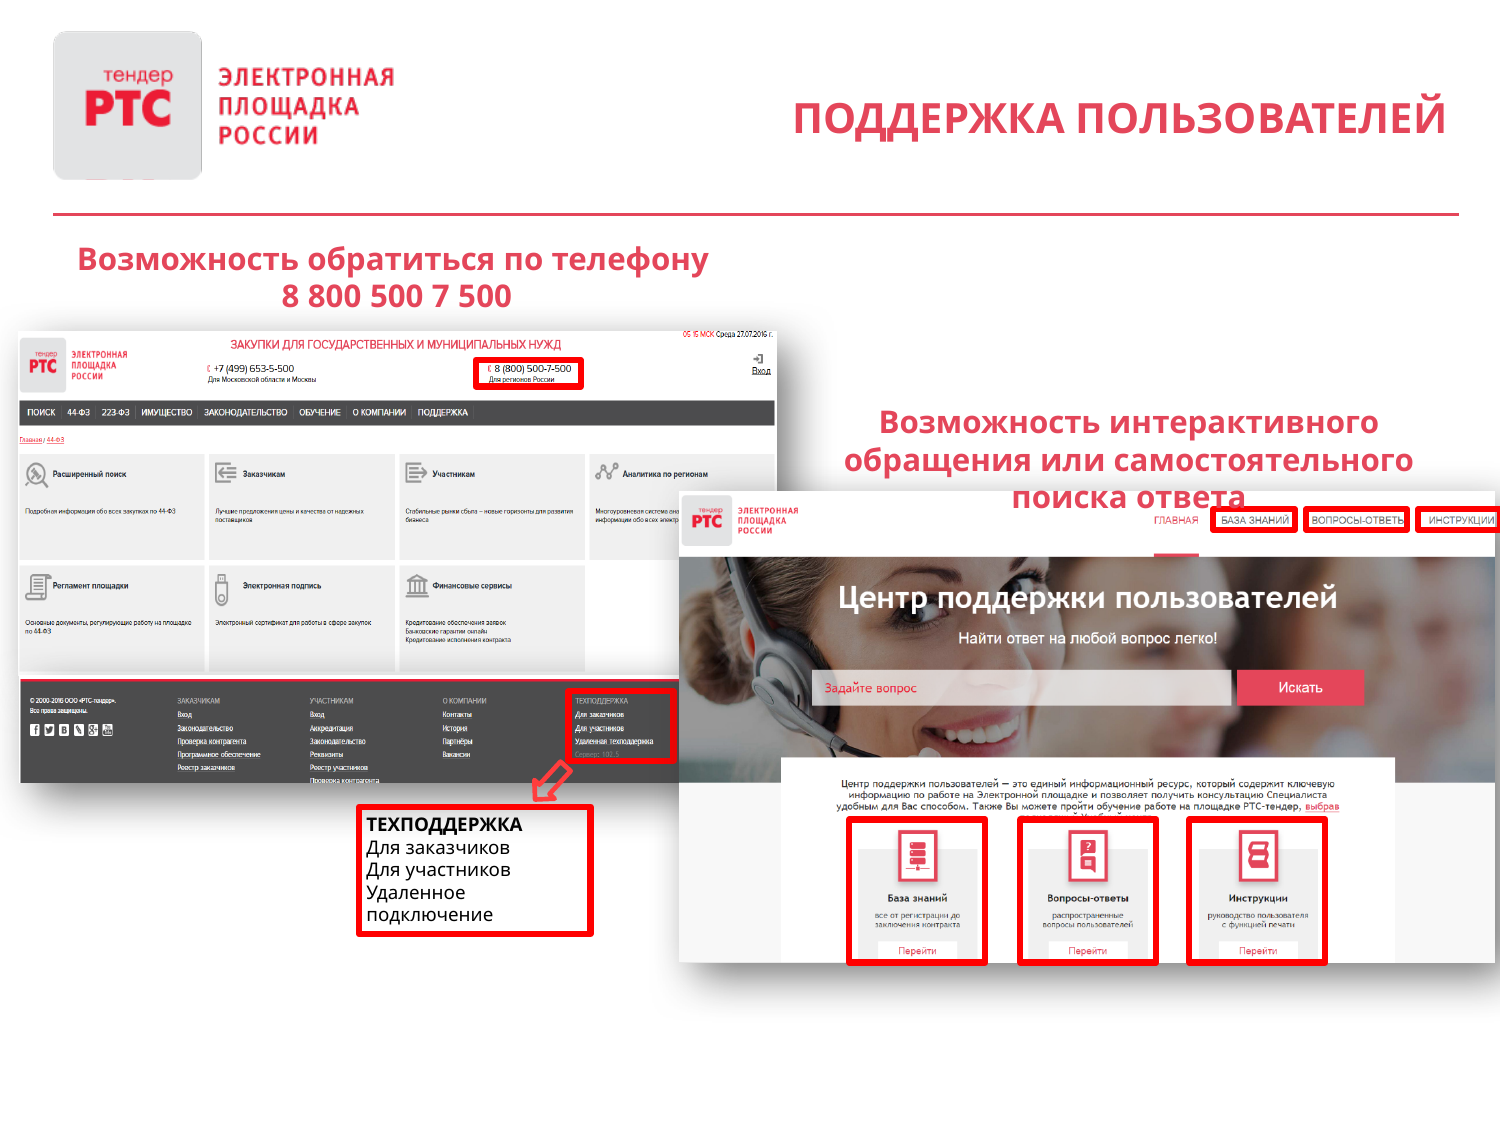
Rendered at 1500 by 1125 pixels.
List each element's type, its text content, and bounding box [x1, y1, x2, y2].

text_box Поддержка пользователей [714, 90, 1463, 136]
picture [29, 7, 431, 220]
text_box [17, 231, 1500, 963]
